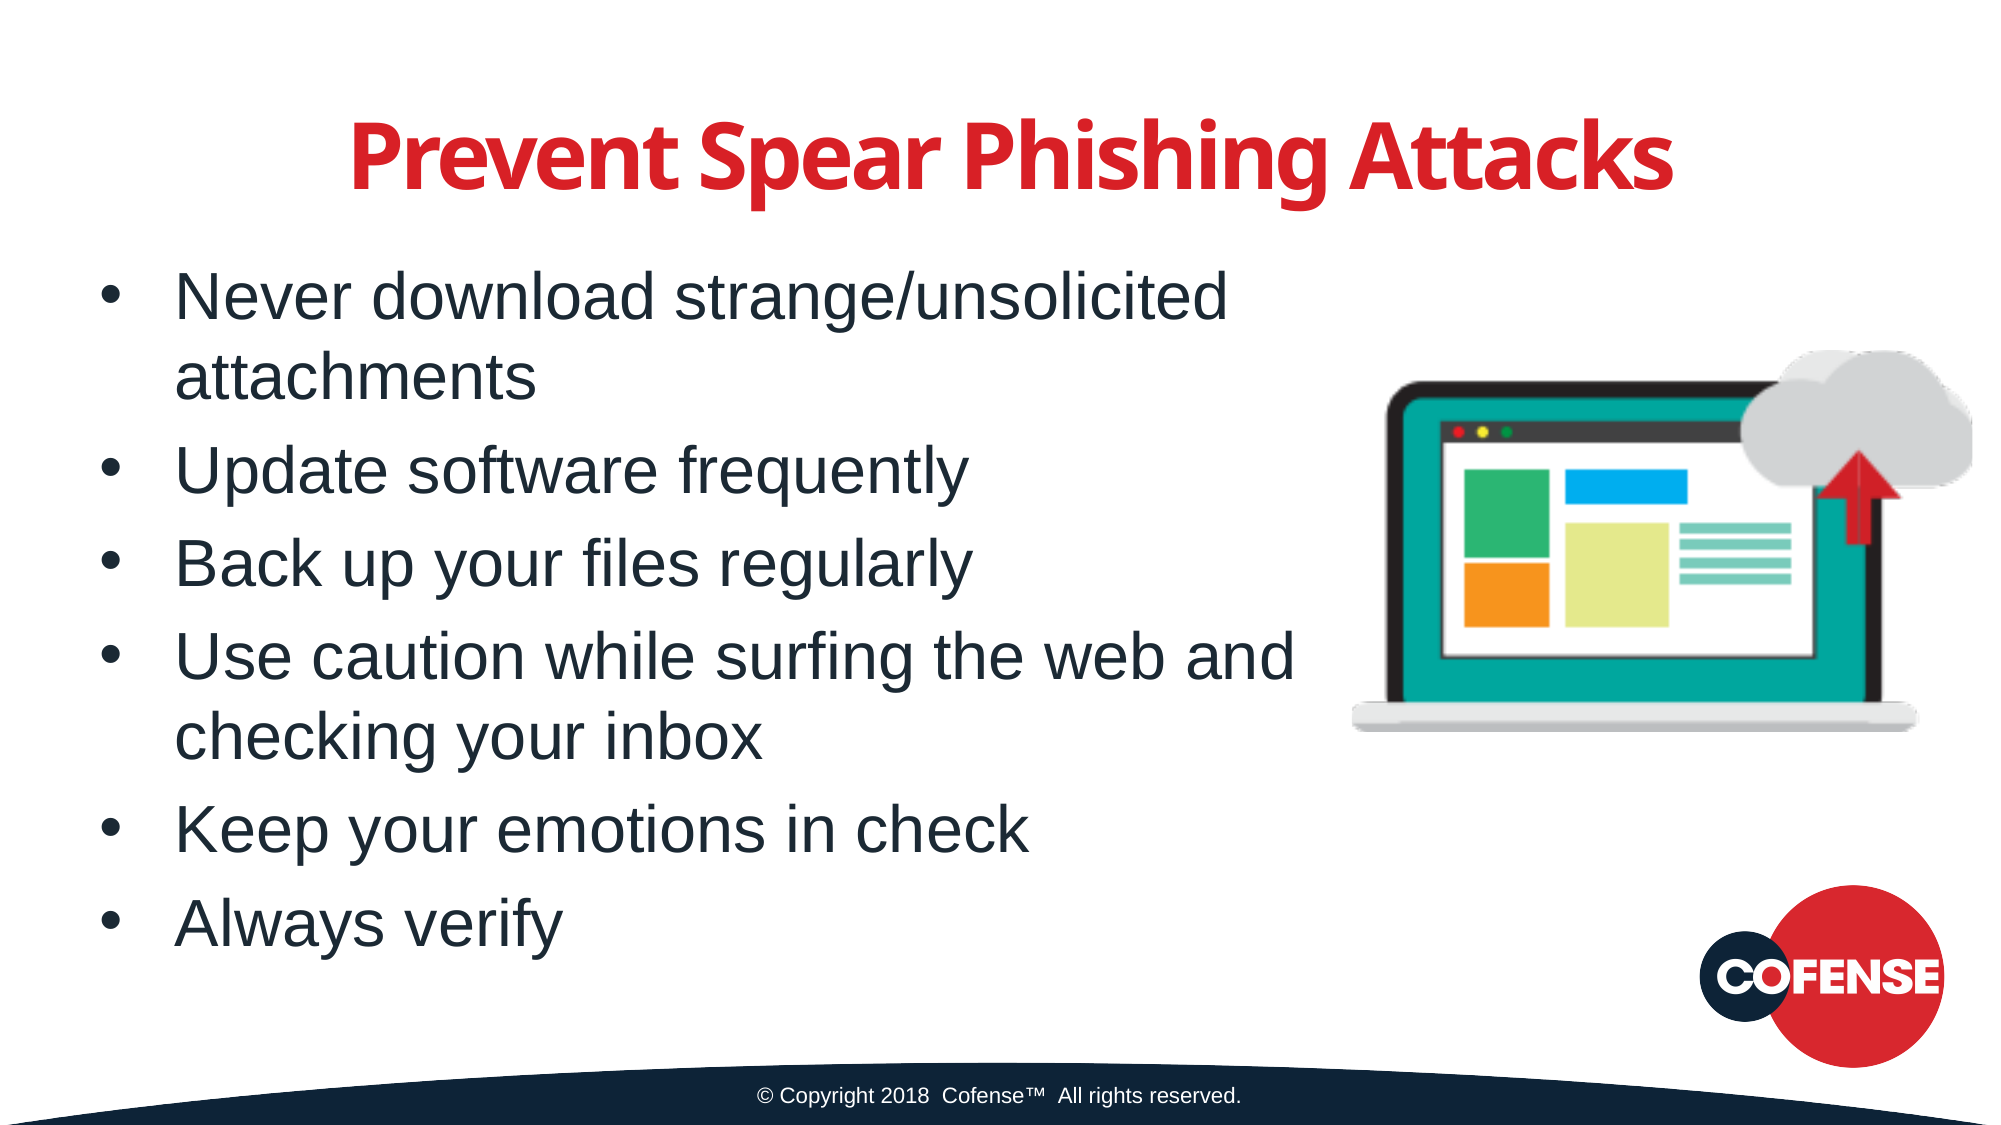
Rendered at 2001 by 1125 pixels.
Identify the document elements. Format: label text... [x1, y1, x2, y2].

text_box Prevent Spear Phishing Attacks [111, 95, 1912, 208]
list Never download strange/unsolicited attachments Update software frequently Back up your files regularly Use caution while surfing the web and checking your inbox Keep your emotions in check Always verify [99, 253, 1352, 990]
picture [1351, 350, 1973, 732]
picture [0, 884, 2000, 1125]
